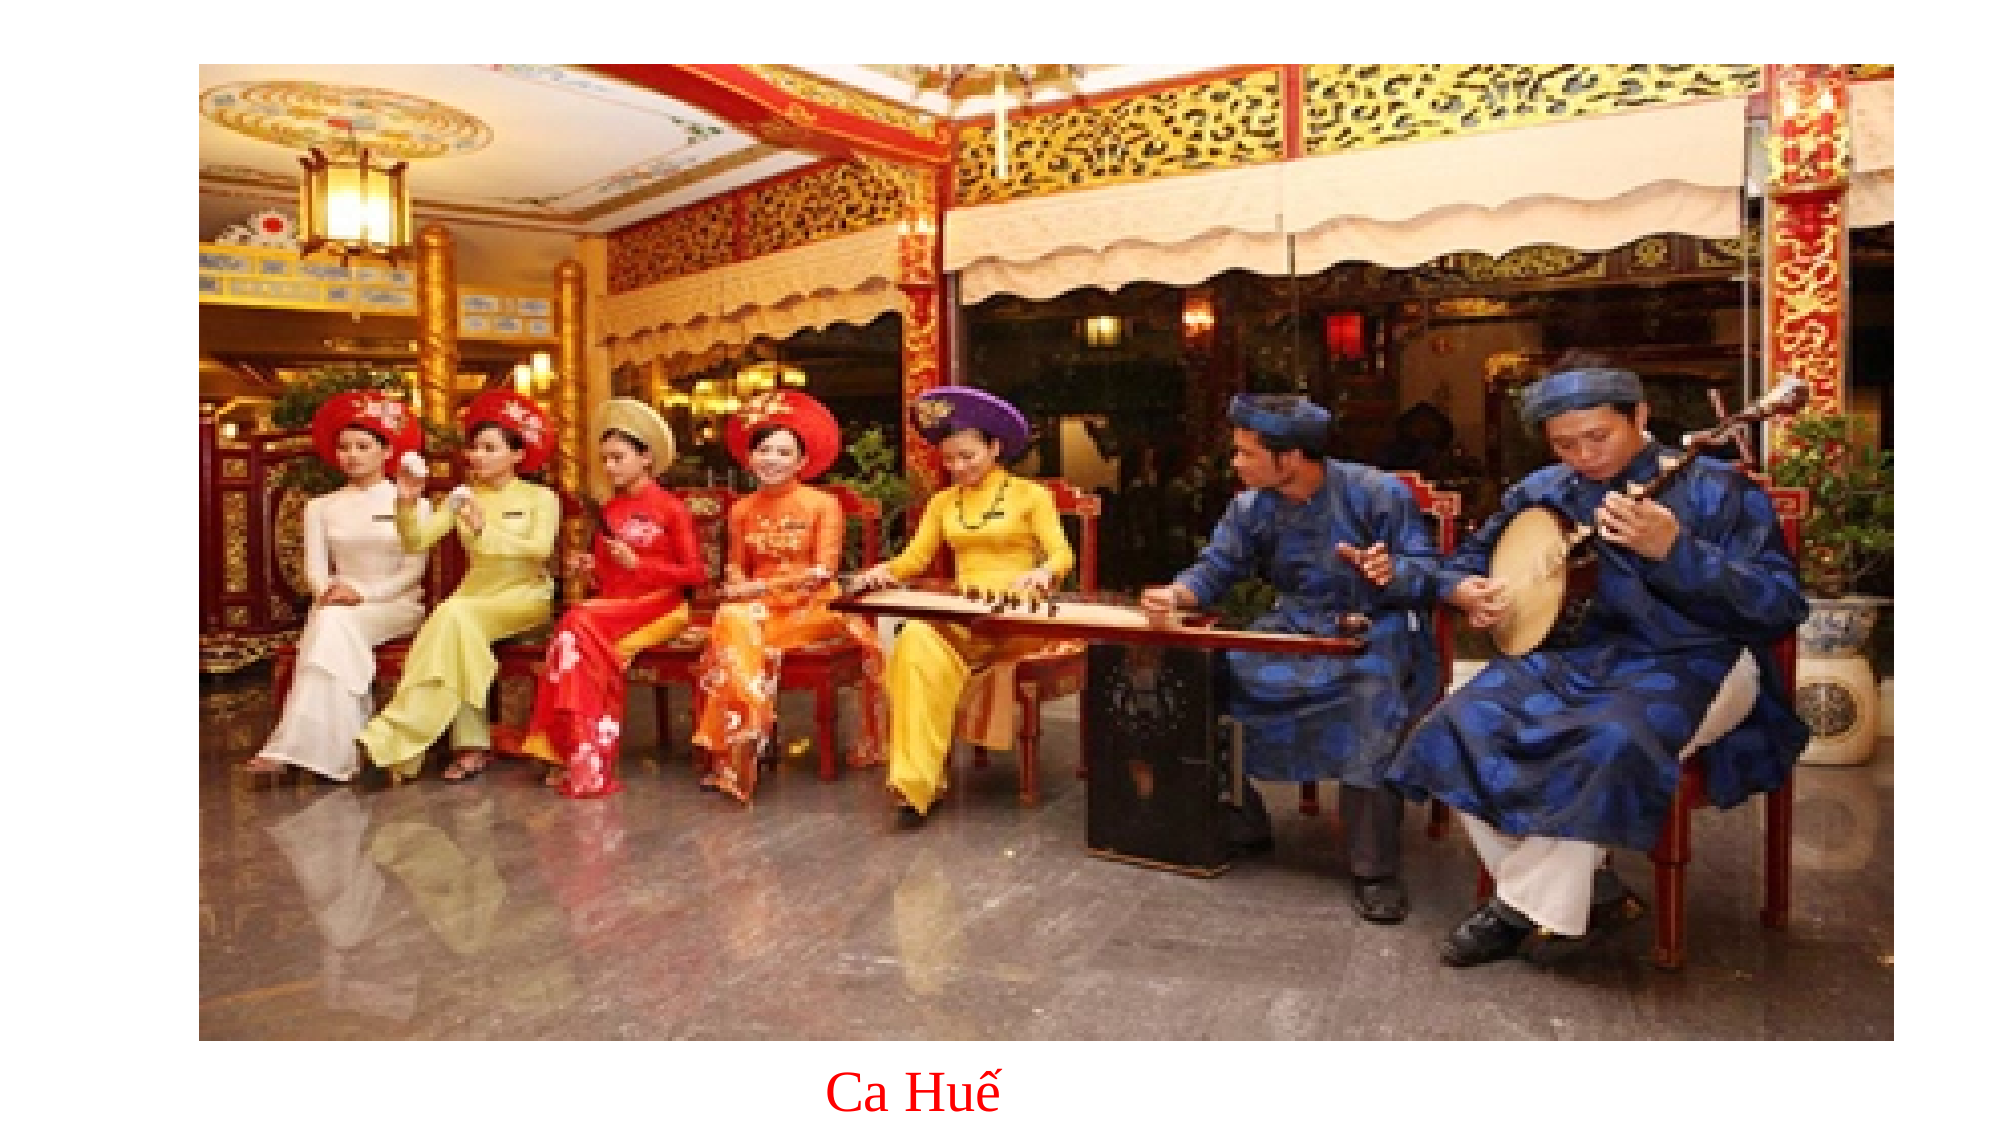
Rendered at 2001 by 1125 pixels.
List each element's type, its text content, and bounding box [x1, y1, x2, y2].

text_box Ca Huế [810, 1051, 1056, 1125]
picture [198, 64, 1895, 1042]
